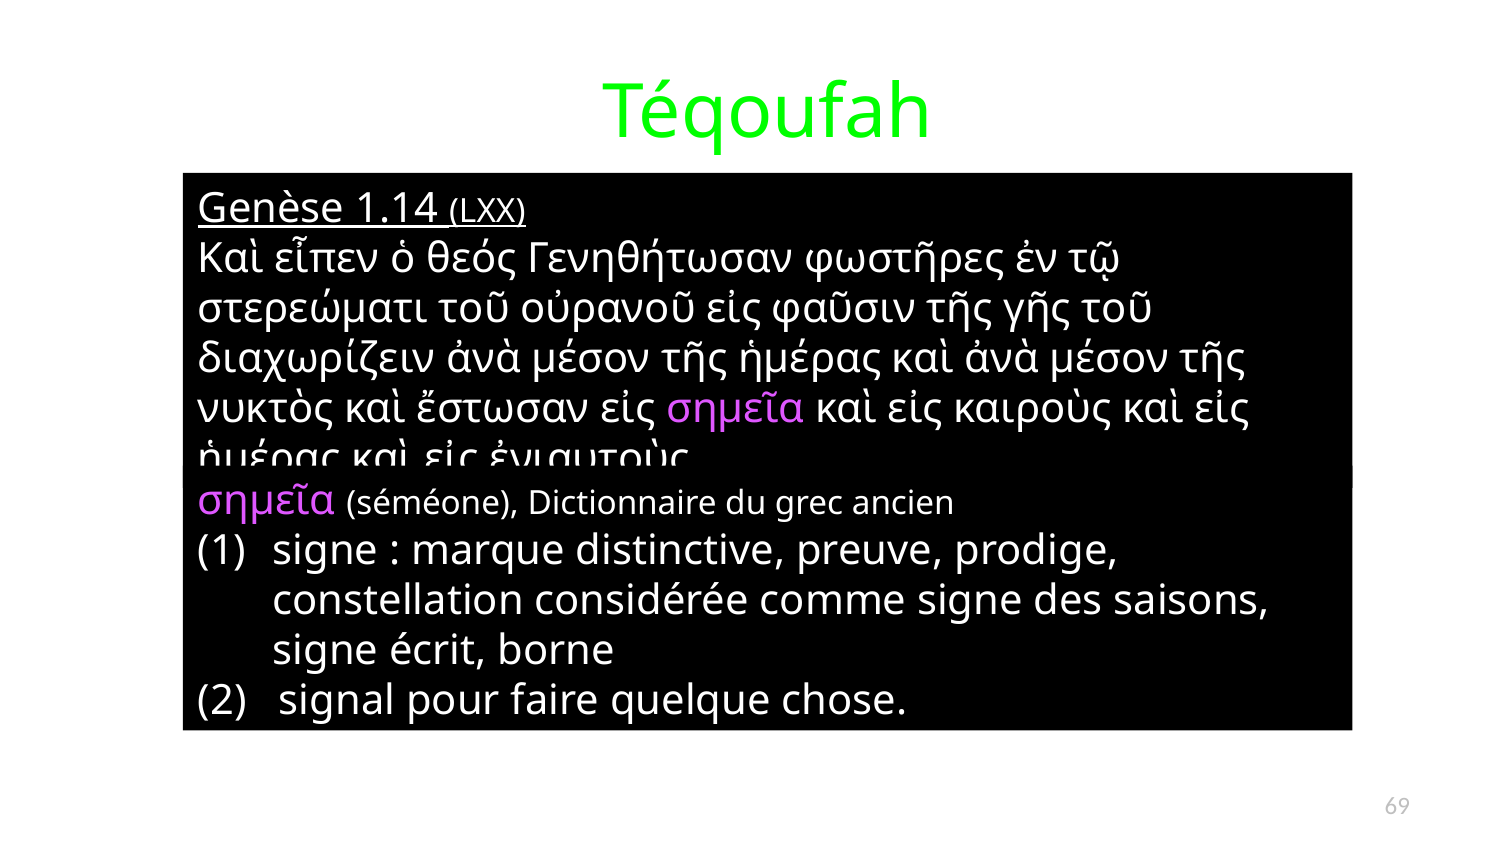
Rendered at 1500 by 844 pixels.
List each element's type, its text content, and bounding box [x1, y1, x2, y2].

text_box σημεῖα (séméone), Dictionnaire du grec ancien signe : marque distinctive, preuve, prodige, constellation considérée comme signe des saisons, signe écrit, borne (2) signal pour faire quelque chose. [182, 465, 1353, 731]
text_box Genèse 1.14 (LXX) Καὶ εἶπεν ὁ θεός Γενηθήτωσαν φωστῆρες ἐν τῷ στερεώματι τοῦ οὐρανοῦ εἰς φαῦσιν τῆς γῆς τοῦ διαχωρίζειν ἀνὰ μέσον τῆς ἡμέρας καὶ ἀνὰ μέσον τῆς νυκτὸς καὶ ἔστωσαν εἰς σημεῖα καὶ εἰς καιροὺς καὶ εἰς ἡμέρας καὶ εἰς ἐνιαυτοὺς [182, 172, 1353, 465]
text_box Téqoufah [182, 54, 1353, 160]
slide_number 69 [1074, 782, 1425, 827]
